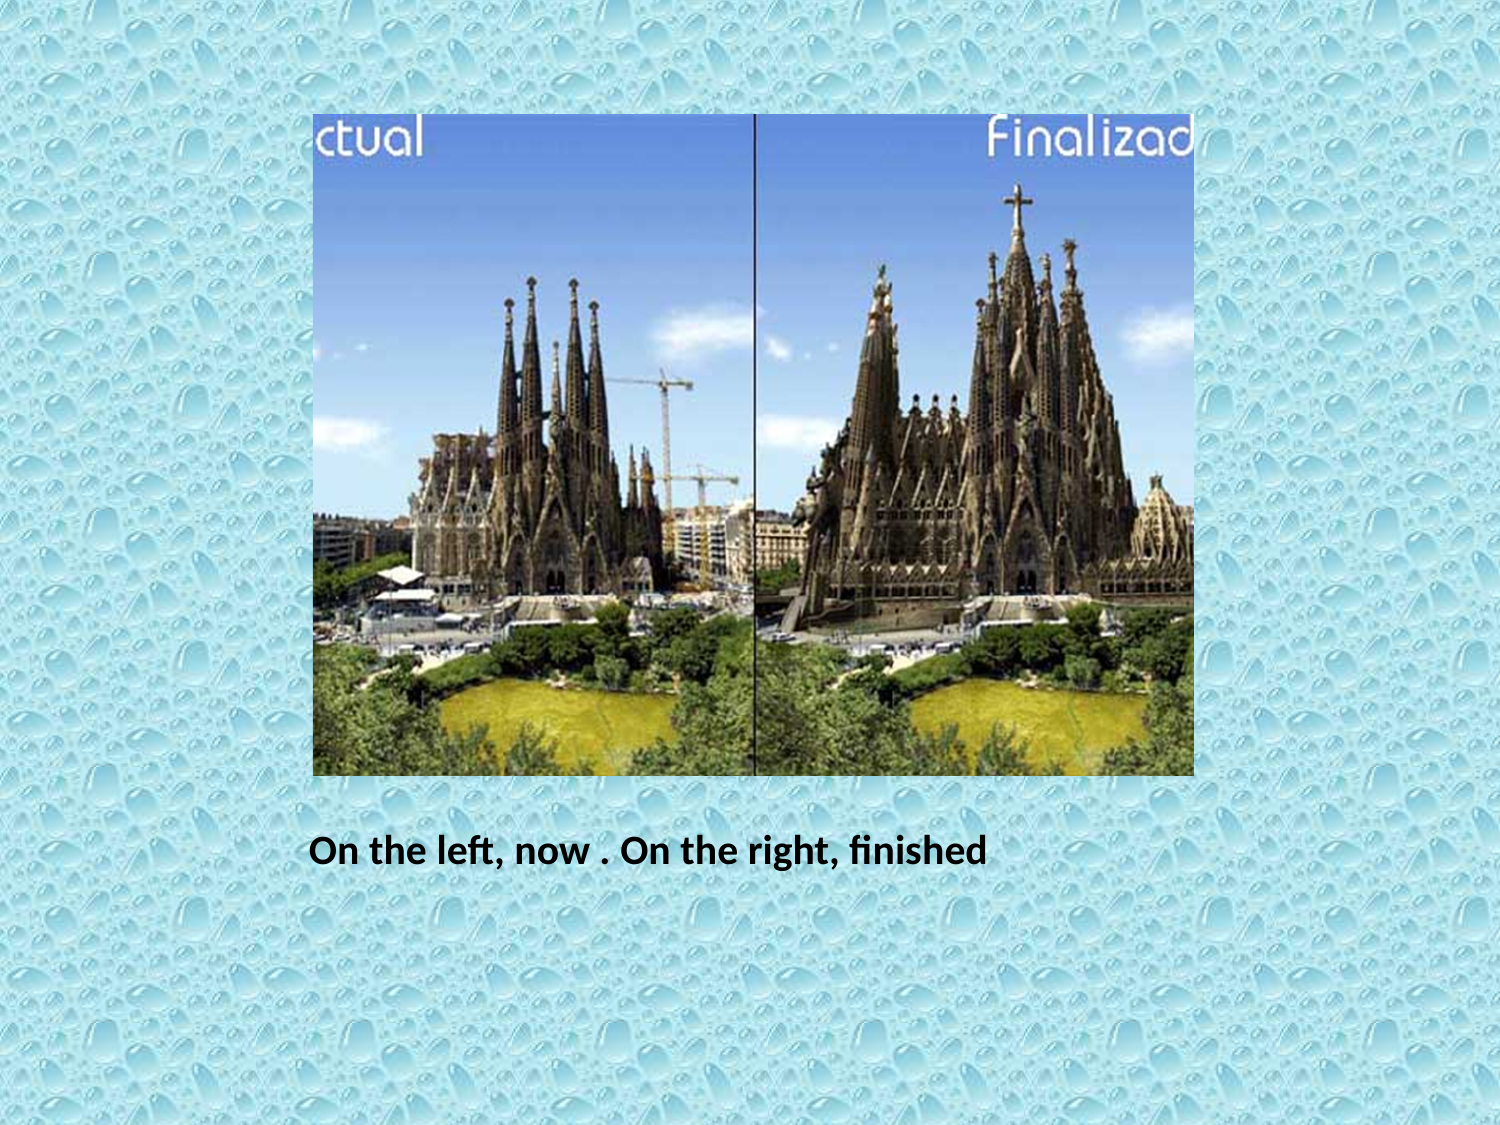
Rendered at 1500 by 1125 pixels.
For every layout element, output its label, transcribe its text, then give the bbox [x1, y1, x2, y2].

title On the left, now . On the right, finished [293, 787, 1195, 881]
picture [0, 0, 1500, 1125]
text_box [289, 101, 1190, 777]
